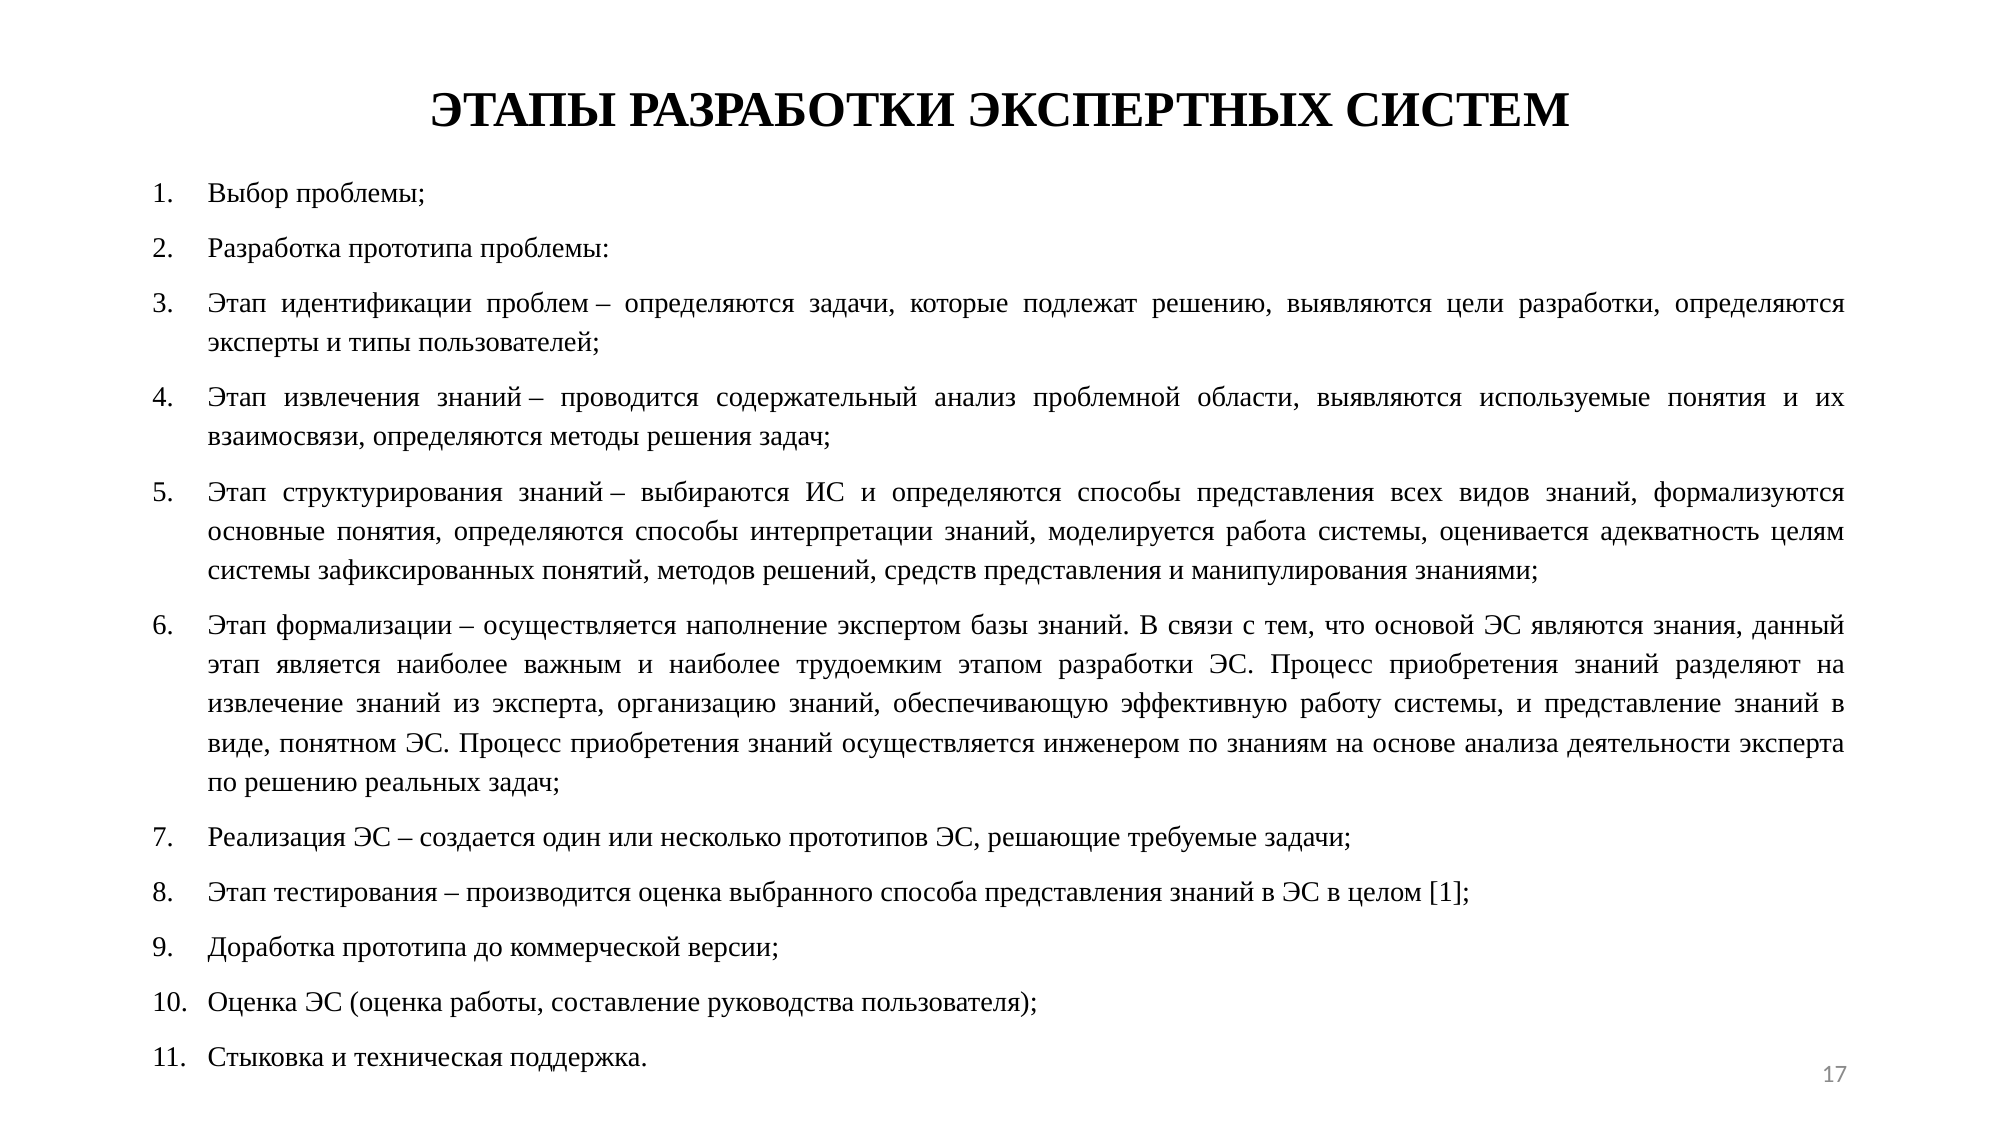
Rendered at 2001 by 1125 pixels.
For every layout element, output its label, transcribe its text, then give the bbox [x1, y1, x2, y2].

title ЭТАПЫ РАЗРАБОТКИ ЭКСПЕРТНЫХ СИСТЕМ [137, 59, 1863, 161]
slide_number 17 [1412, 1042, 1863, 1103]
list Выбор проблемы; Разработка прототипа проблемы: Этап идентификации проблем – определяются задачи, которые подлежат решению, выявляются цели разработки, определяются эксперты и типы пользователей; Этап извлечения знаний – проводится содержательный анализ проблемной области, выявляются используемые понятия и их взаимосвязи, определяются методы решения задач; Этап структурирования знаний – выбираются ИС и определяются способы представления всех видов знаний, формализуются основные понятия, определяются способы интерпретации знаний, моделируется работа системы, оценивается адекватность целям системы зафиксированных понятий, методов решений, средств представления и манипулирования знаниями; Этап формализации – осуществляется наполнение экспертом базы знаний. В связи с тем, что основой ЭС являются знания, данный этап является наиболее важным и наиболее трудоемким этапом разработки ЭС. Процесс приобретения знаний разделяют на извлечение знаний из эксперта, организацию знаний, обеспечивающую эффективную работу системы, и представление знаний в виде, понятном ЭС. Процесс приобретения знаний осуществляется инженером по знаниям на основе анализа деятельности эксперта по решению реальных задач; Реализация ЭС – создается один или несколько прототипов ЭС, решающие требуемые задачи; Этап тестирования – производится оценка выбранного способа представления знаний в ЭС в целом [1]; Доработка прототипа до коммерческой версии; Оценка ЭС (оценка работы, составление руководства пользователя); Стыковка и техническая поддержка. [137, 161, 1863, 1084]
